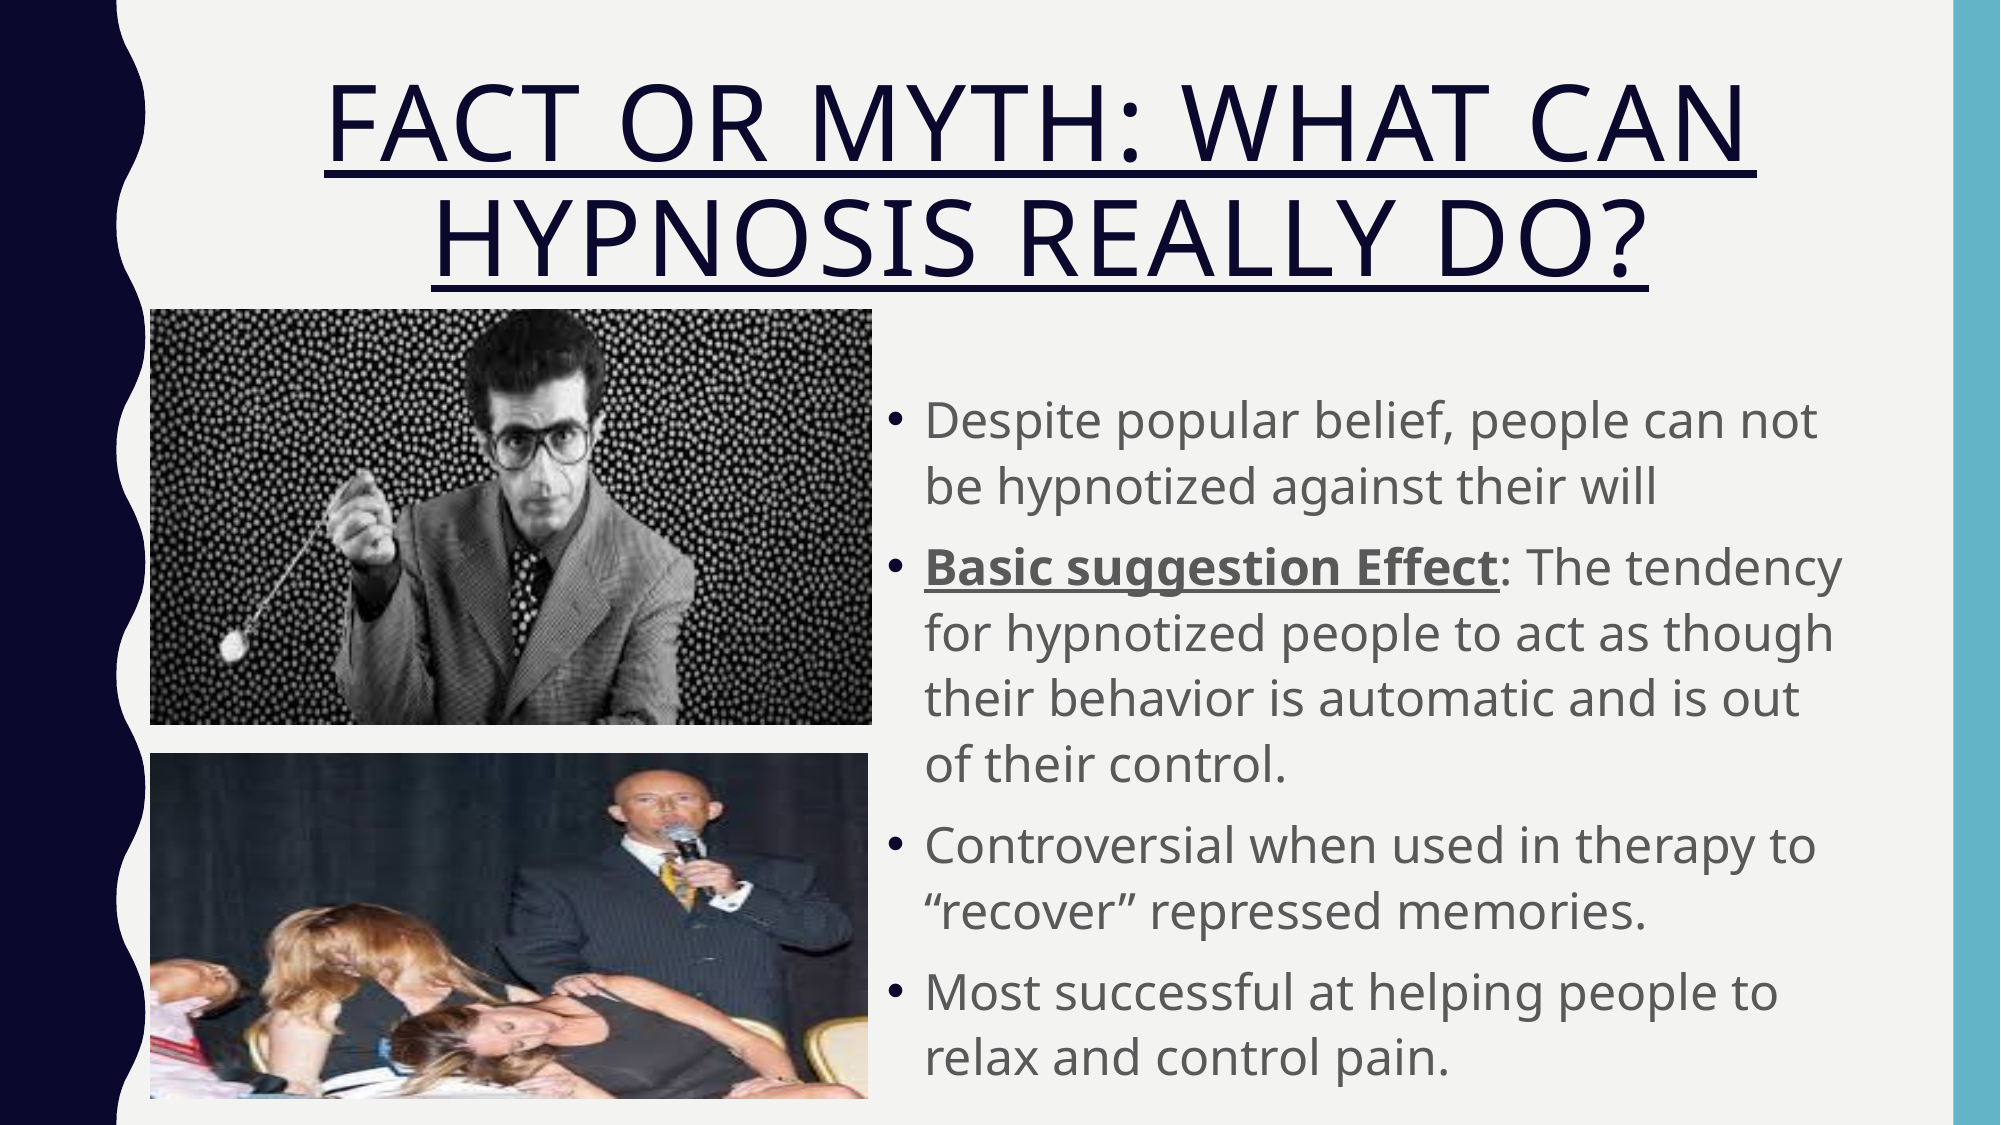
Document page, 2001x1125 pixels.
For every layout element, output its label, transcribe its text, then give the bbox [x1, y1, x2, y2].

picture [150, 309, 872, 725]
title Fact or myth: What can Hypnosis really do? [205, 62, 1875, 308]
list Despite popular belief, people can not be hypnotized against their will Basic suggestion Effect: The tendency for hypnotized people to act as though their behavior is automatic and is out of their control. Controversial when used in therapy to “recover” repressed memories. Most successful at helping people to relax and control pain. [871, 375, 1875, 965]
picture [150, 753, 868, 1099]
